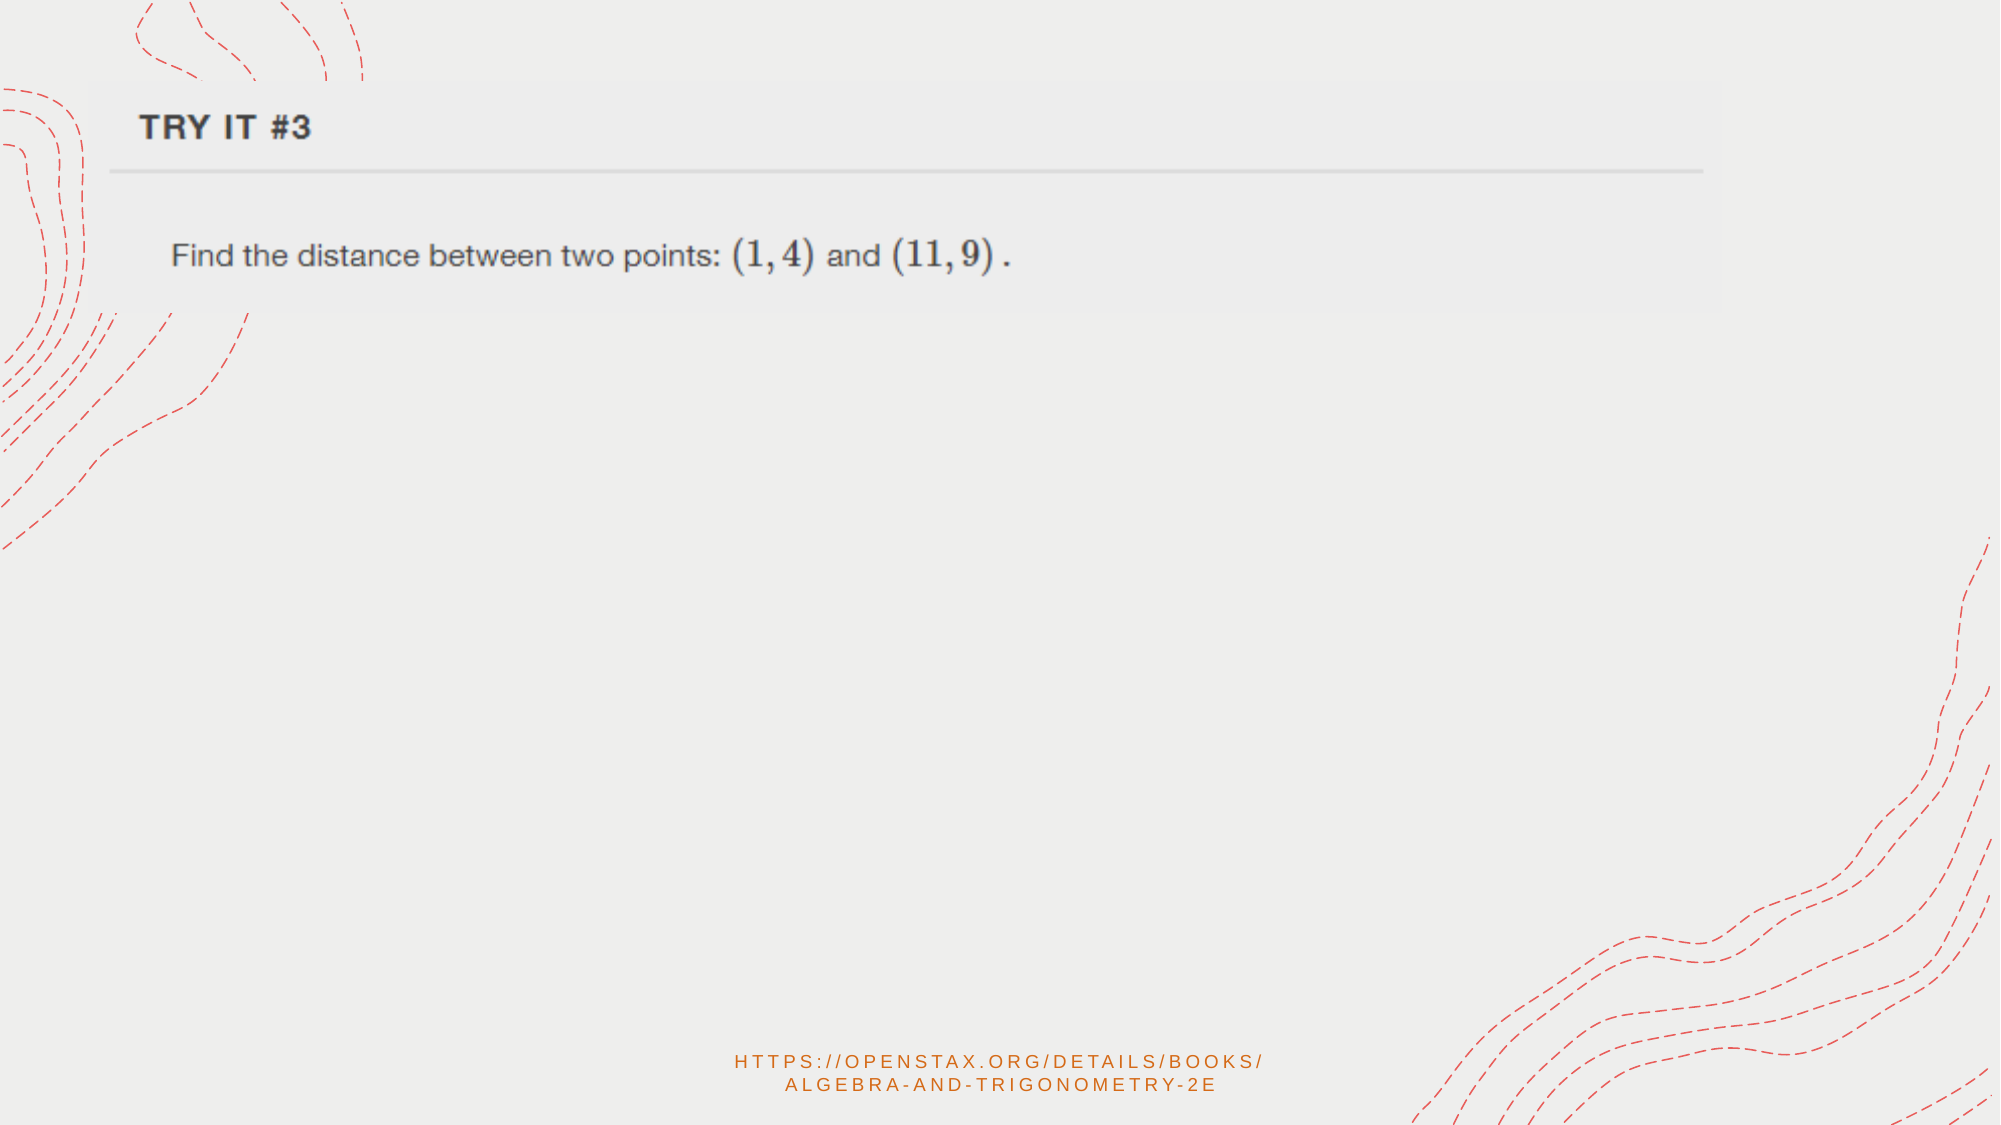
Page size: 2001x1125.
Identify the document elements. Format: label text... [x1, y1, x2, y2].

footer https://openstax.org/details/books/algebra-and-trigonometry-2e [662, 1042, 1338, 1103]
picture [88, 81, 1722, 314]
